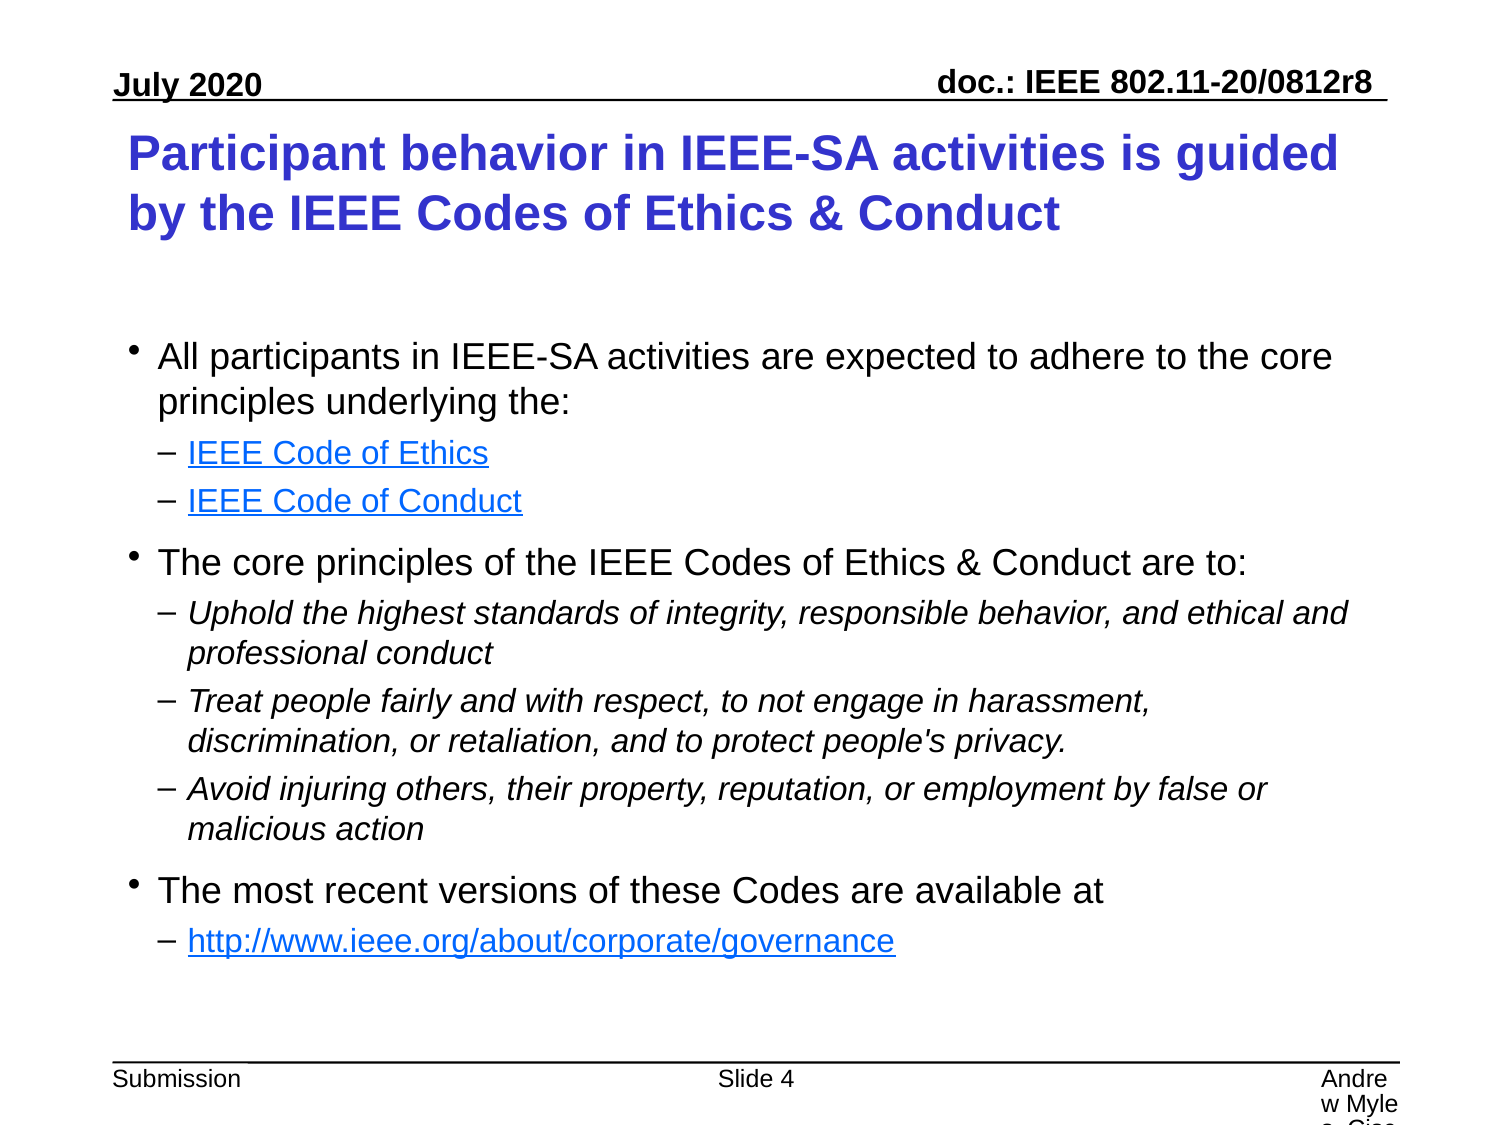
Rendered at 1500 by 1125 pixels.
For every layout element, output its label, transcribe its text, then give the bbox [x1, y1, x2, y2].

list All participants in IEEE-SA activities are expected to adhere to the core principles underlying the: IEEE Code of Ethics IEEE Code of Conduct The core principles of the IEEE Codes of Ethics & Conduct are to: Uphold the highest standards of integrity, responsible behavior, and ethical and professional conduct Treat people fairly and with respect, to not engage in harassment, discrimination, or retaliation, and to protect people's privacy. Avoid injuring others, their property, reputation, or employment by false or malicious action The most recent versions of these Codes are available at http://www.ieee.org/about/corporate/governance [112, 324, 1388, 1000]
title Participant behavior in IEEE-SA activities is guided by the IEEE Codes of Ethics & Conduct [112, 112, 1388, 288]
footer Andrew Myles, Cisco [1320, 1061, 1402, 1093]
slide_number Slide 4 [709, 1061, 803, 1093]
